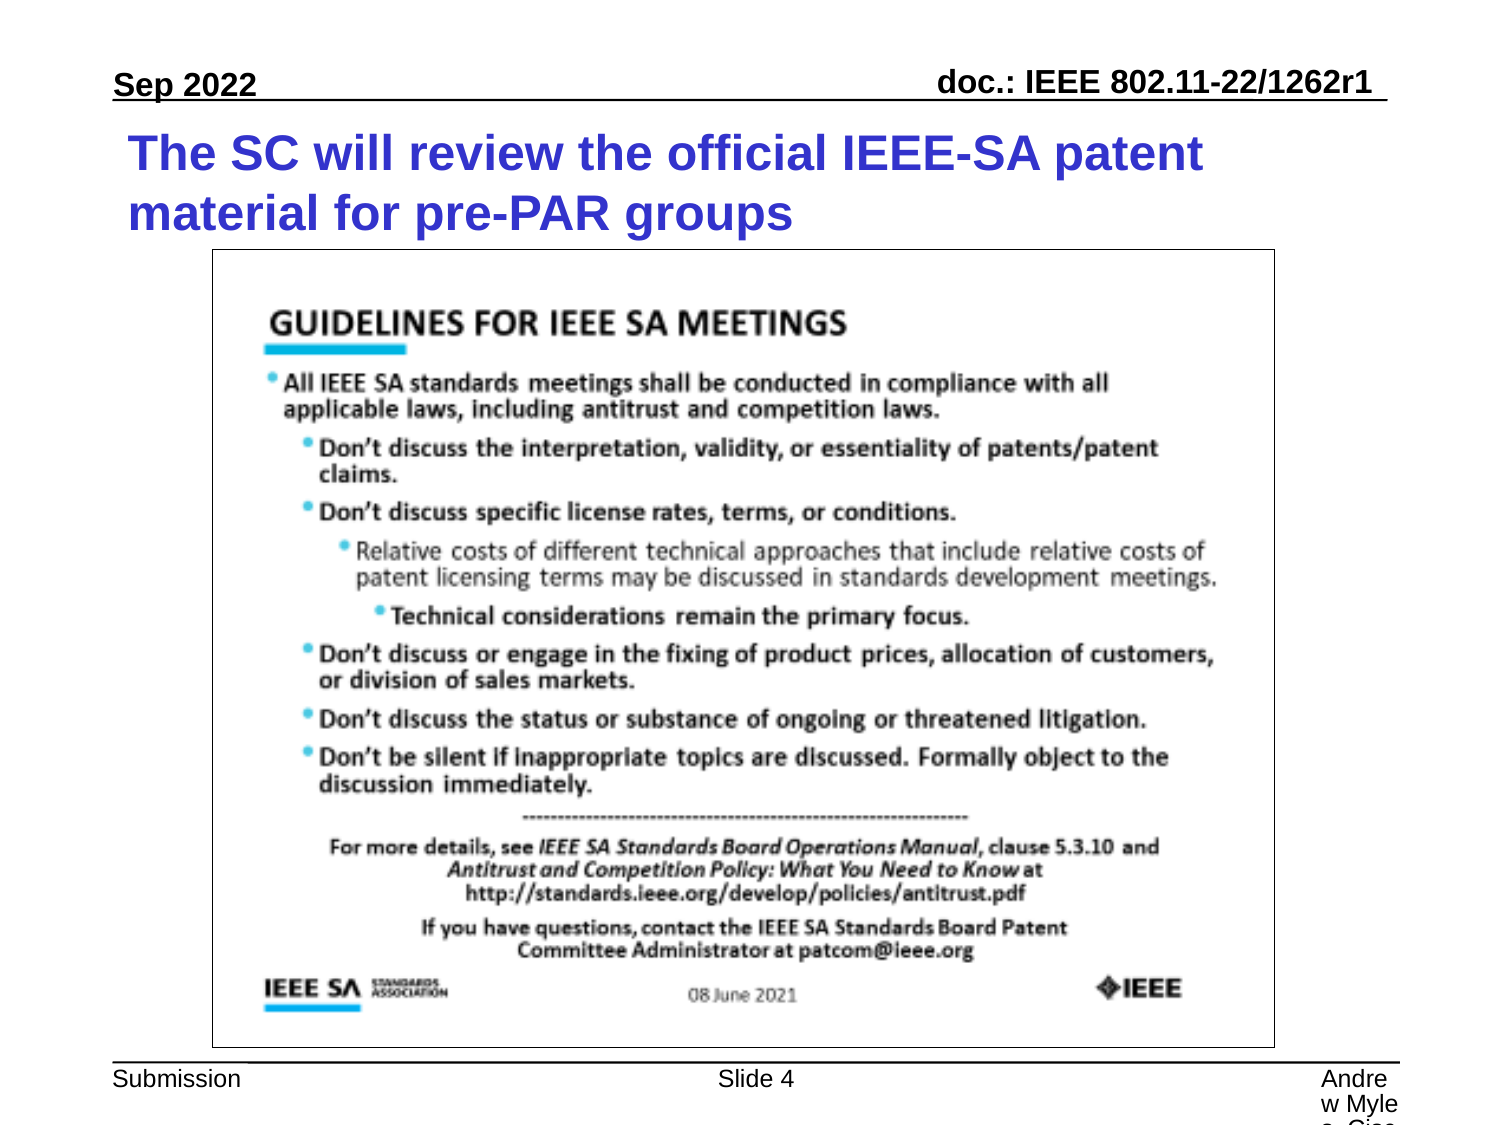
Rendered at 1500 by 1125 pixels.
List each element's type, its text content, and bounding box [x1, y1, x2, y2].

picture [212, 249, 1276, 1049]
footer Andrew Myles, Cisco [1320, 1061, 1402, 1093]
title The SC will review the official IEEE-SA patent material for pre-PAR groups [112, 112, 1388, 288]
slide_number Slide 4 [709, 1061, 803, 1093]
